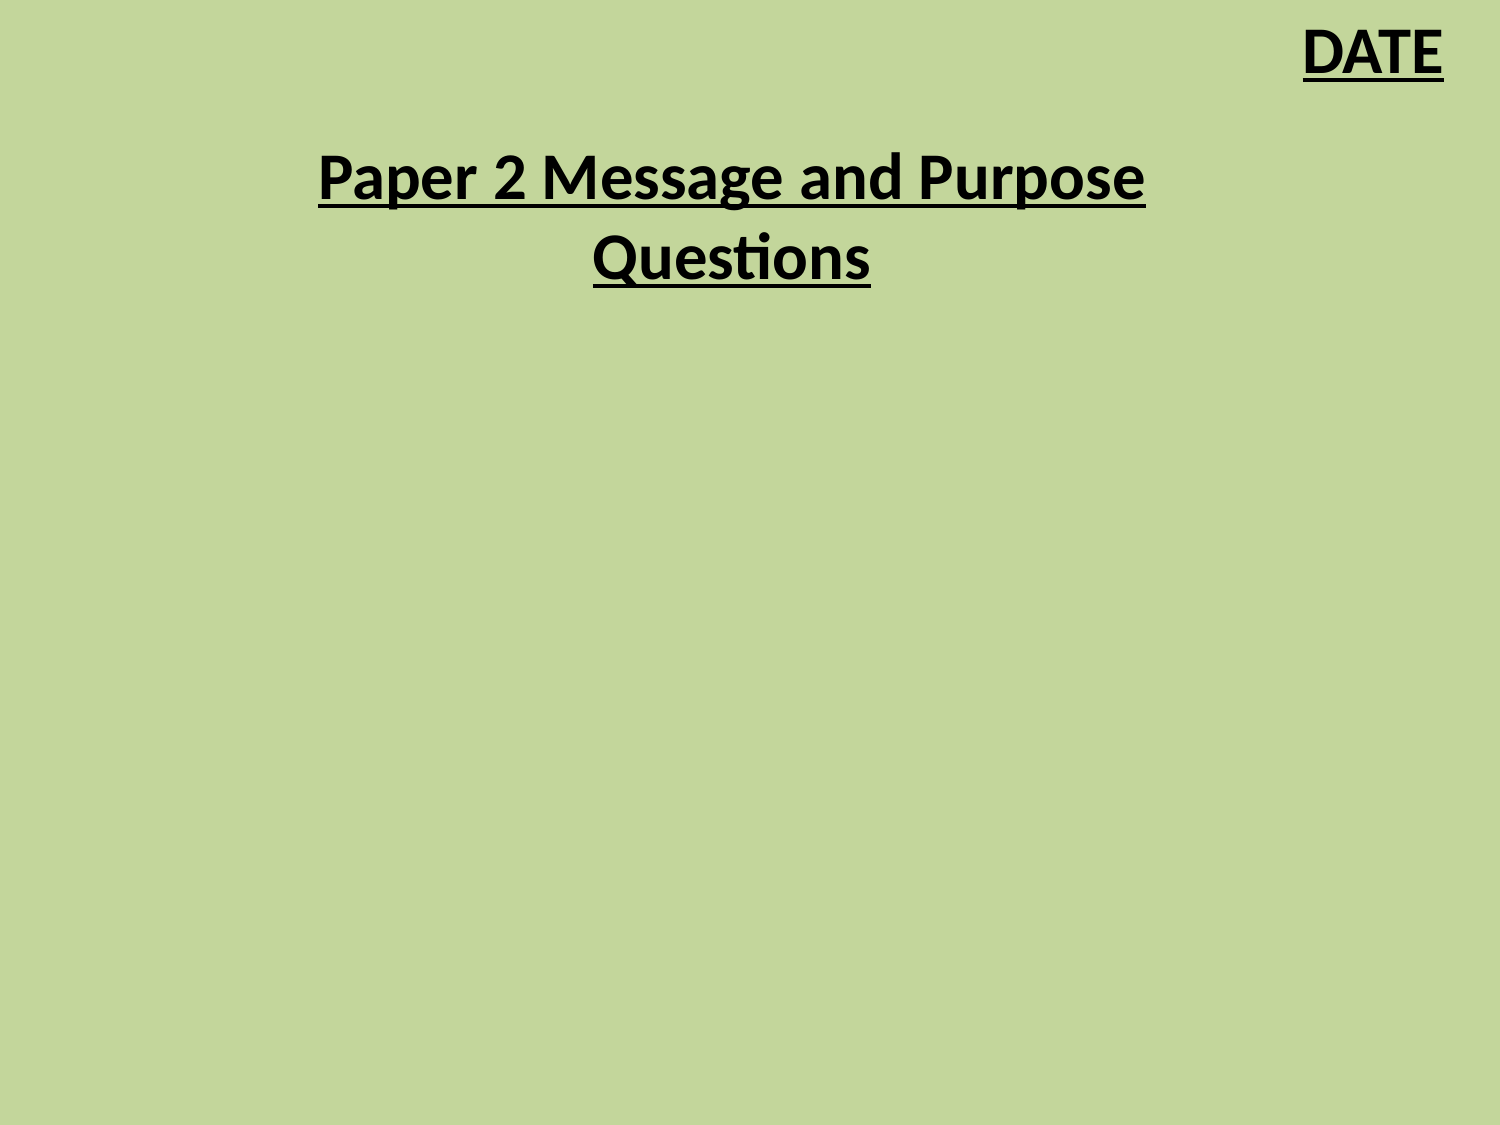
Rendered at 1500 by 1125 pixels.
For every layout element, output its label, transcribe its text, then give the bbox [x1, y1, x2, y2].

text_box Paper 2 Message and Purpose Questions [182, 125, 1282, 300]
text_box DATE [1246, 0, 1500, 95]
